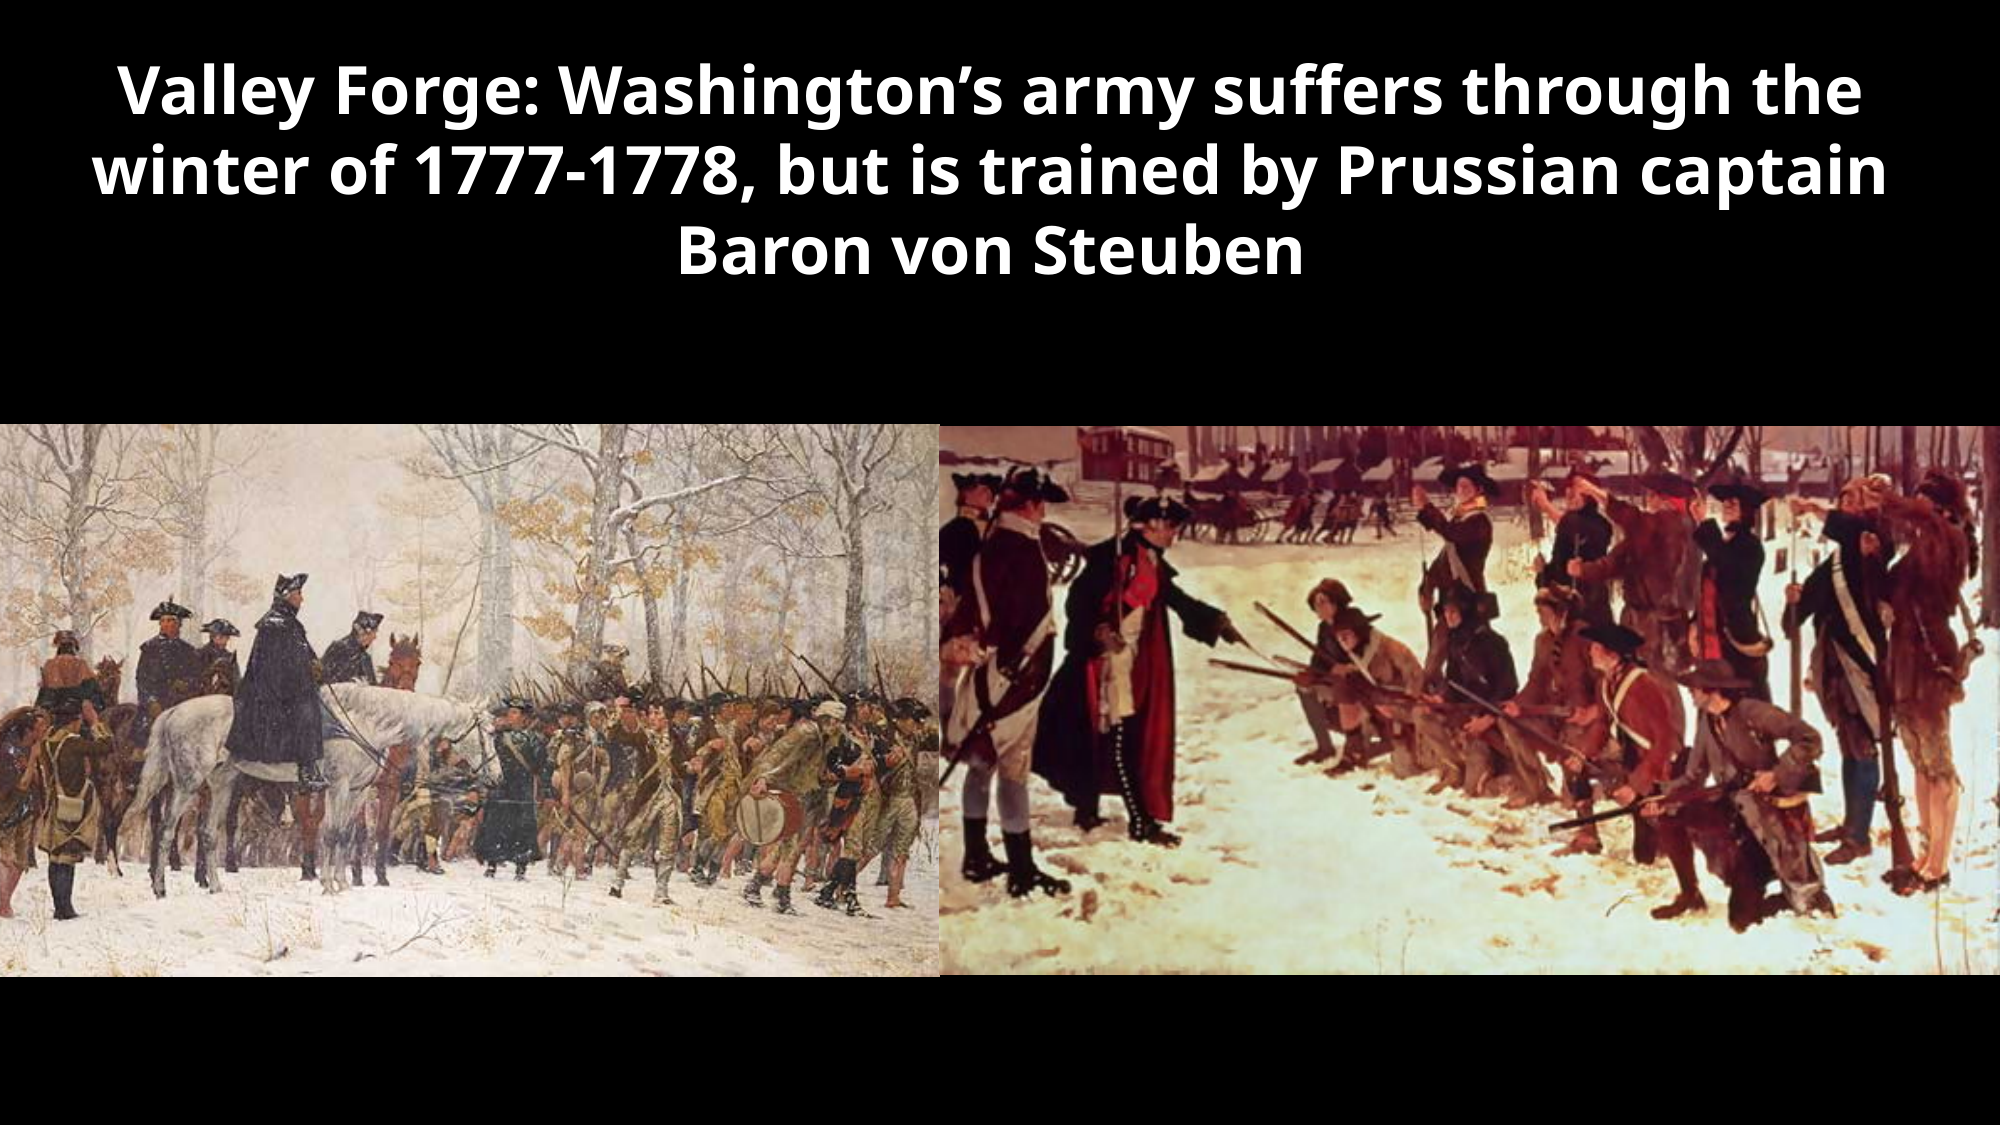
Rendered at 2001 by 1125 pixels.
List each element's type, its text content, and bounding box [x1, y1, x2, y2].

picture [0, 424, 2000, 977]
text_box Valley Forge: Washington’s army suffers through the winter of 1777-1778, but is trained by Prussian captain Baron von Steuben [48, 40, 1934, 375]
